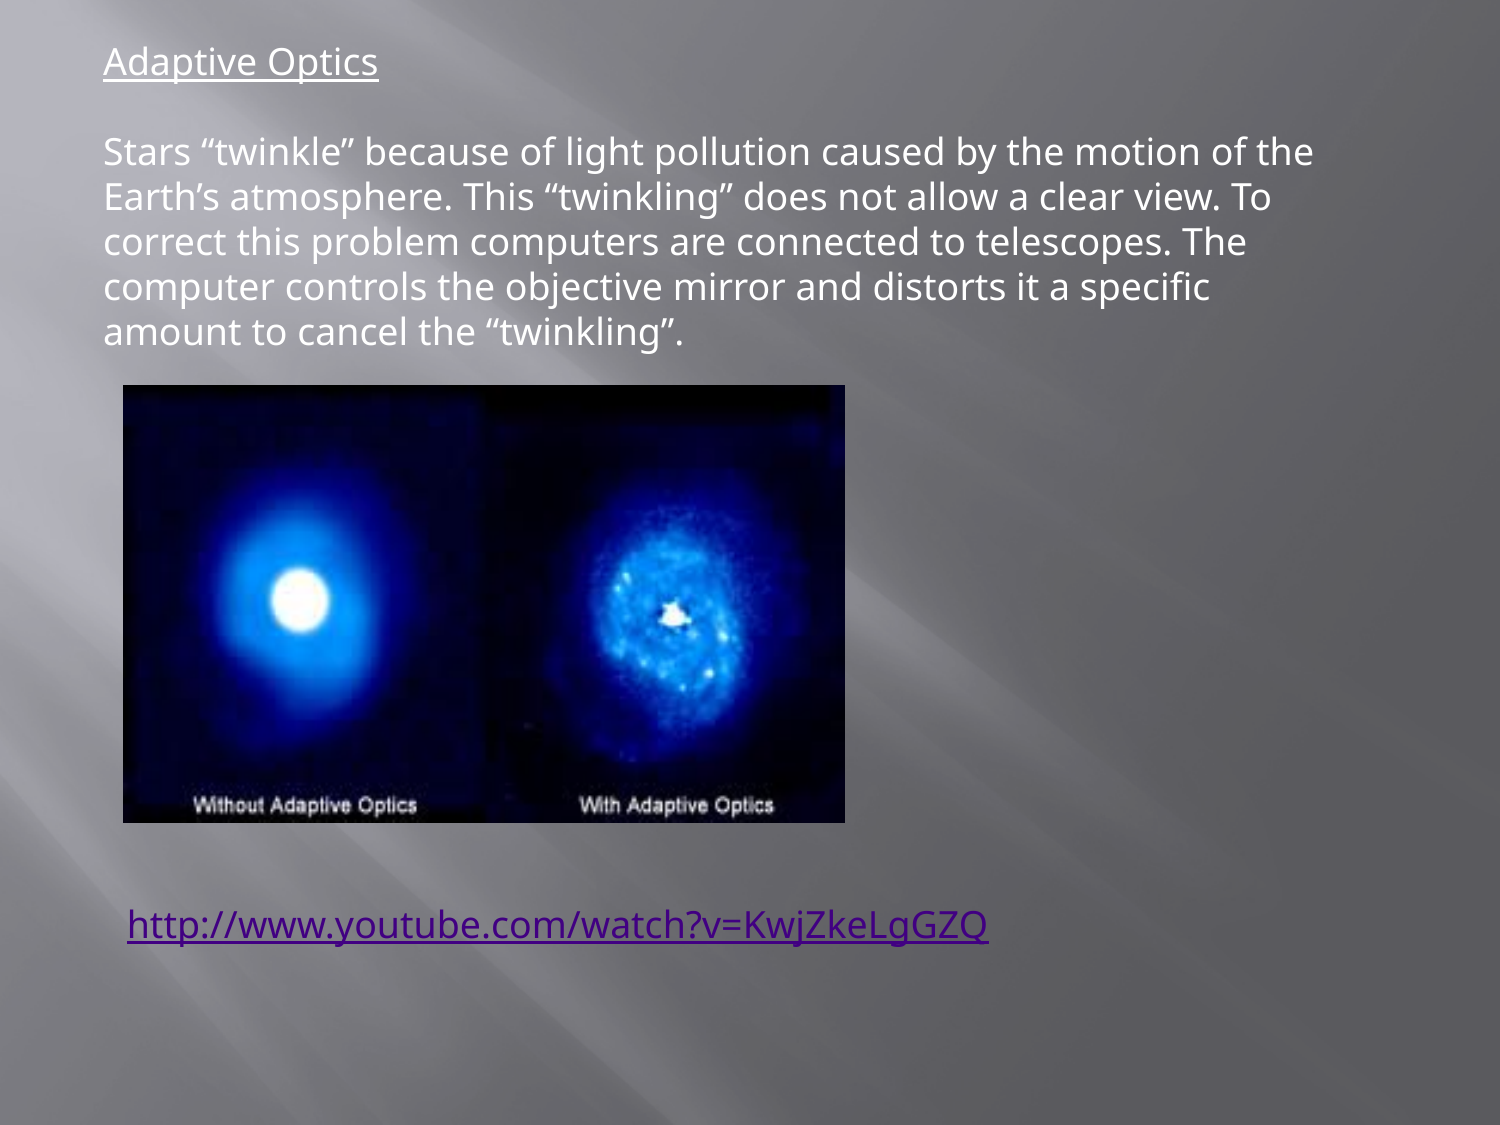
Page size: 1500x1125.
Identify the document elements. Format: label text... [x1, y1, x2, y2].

text_box Adaptive Optics Stars “twinkle” because of light pollution caused by the motion of the Earth’s atmosphere. This “twinkling” does not allow a clear view. To correct this problem computers are connected to telescopes. The computer controls the objective mirror and distorts it a specific amount to cancel the “twinkling”. [88, 30, 1353, 406]
picture [123, 385, 845, 823]
text_box http://www.youtube.com/watch?v=KwjZkeLgGZQ [112, 893, 1341, 1004]
